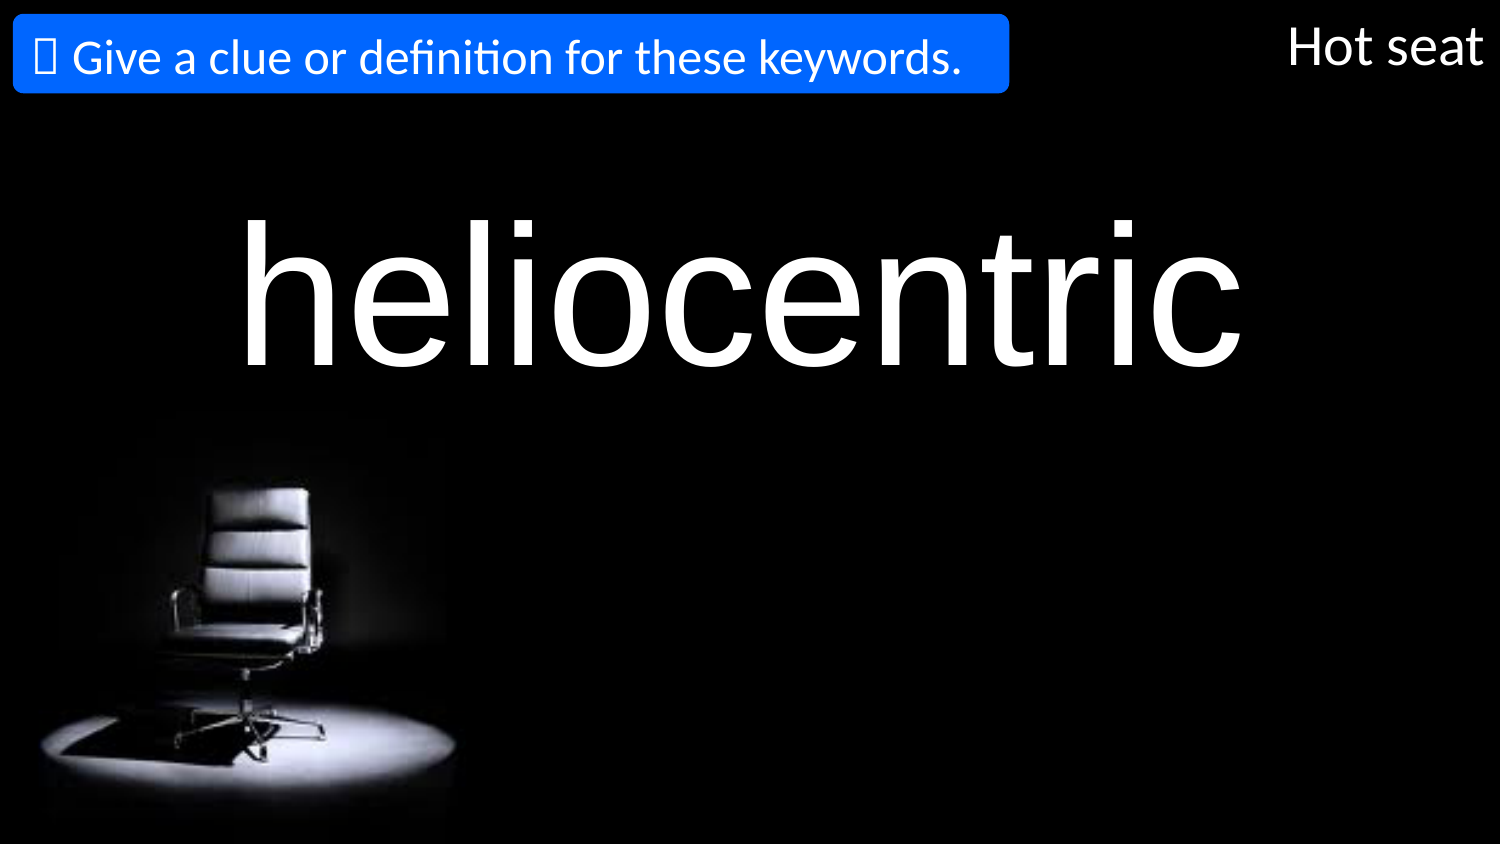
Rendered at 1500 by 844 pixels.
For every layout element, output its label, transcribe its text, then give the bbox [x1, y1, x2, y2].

text_box  Give a clue or definition for these keywords. [12, 13, 1010, 94]
picture [0, 410, 499, 844]
text_box Hot seat [1188, 0, 1500, 85]
text_box heliocentric [0, 158, 1482, 413]
